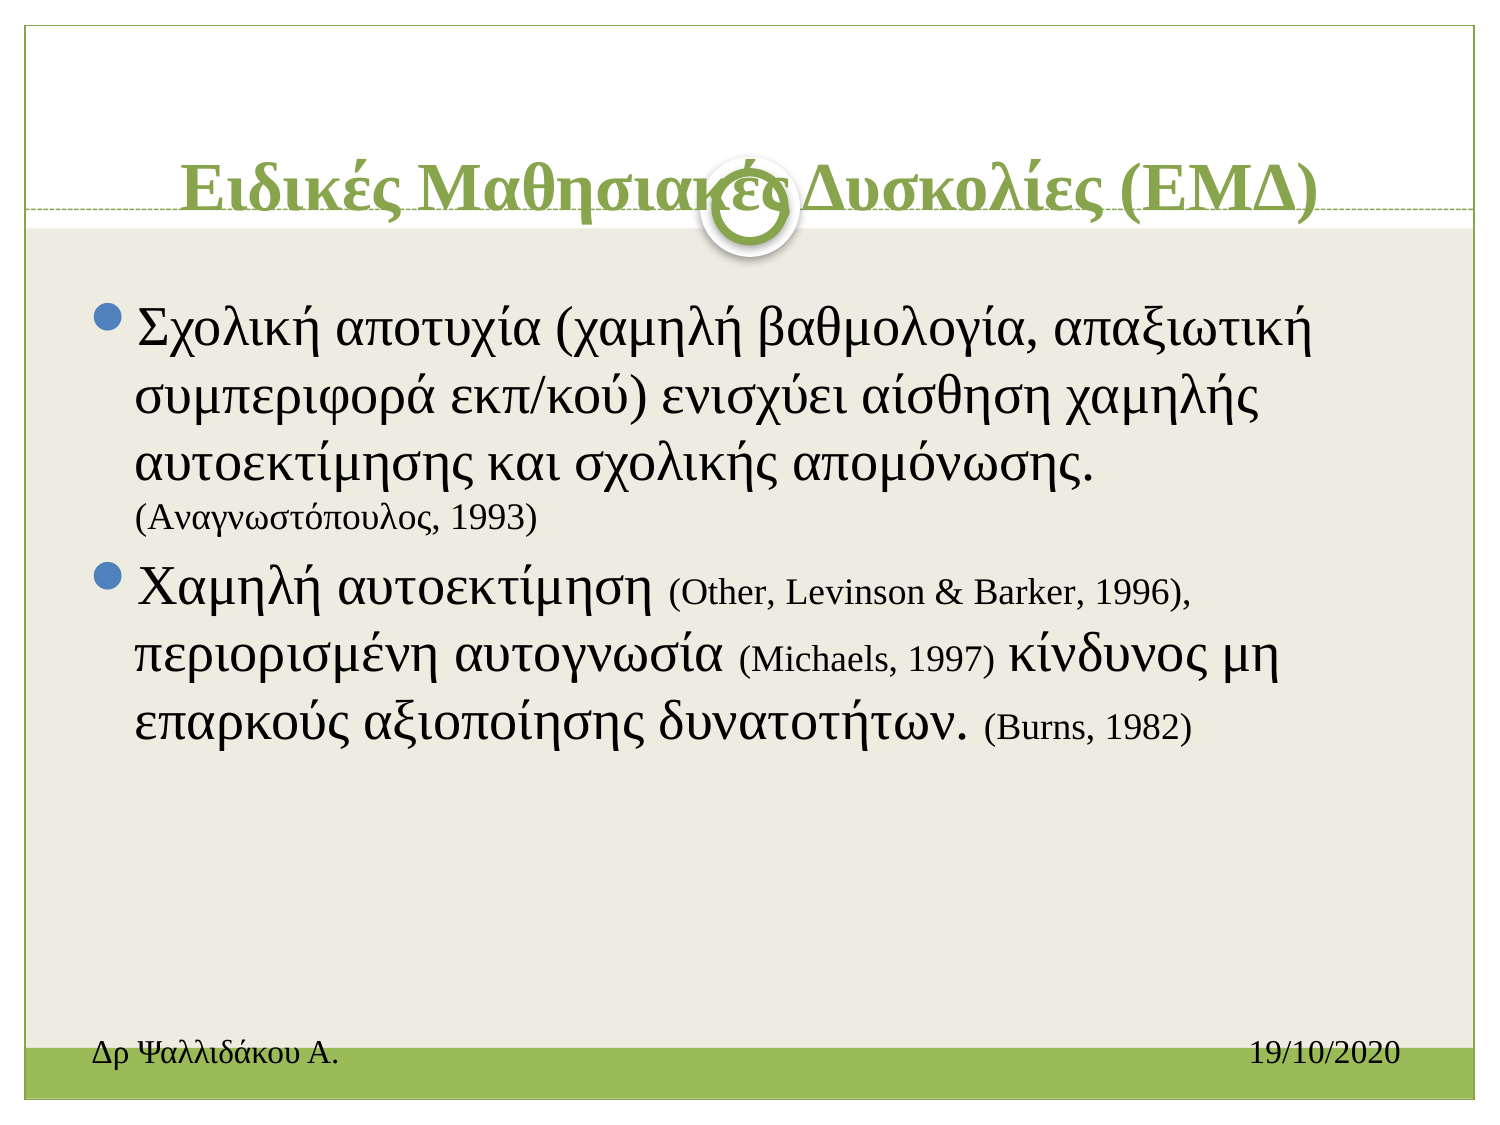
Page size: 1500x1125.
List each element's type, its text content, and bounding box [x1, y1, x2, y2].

title Ειδικές Μαθησιακές Δυσκολίες (ΕΜΔ) [35, 44, 1483, 232]
text_box Δρ Ψαλλιδάκου Α. 19/10/2020 [76, 1023, 1424, 1078]
list Σχολική αποτυχία (χαμηλή βαθμολογία, απαξιωτική συμπεριφορά εκπ/κού) ενισχύει αίσθηση χαμηλής αυτοεκτίμησης και σχολικής απομόνωσης. (Aναγνωστόπουλος, 1993) Χαμηλή αυτοεκτίμηση (Other, Levinson & Barker, 1996), περιορισμένη αυτογνωσία (Michaels, 1997) κίνδυνος μη επαρκούς αξιοποίησης δυνατοτήτων. (Burns, 1982) [75, 281, 1400, 1083]
